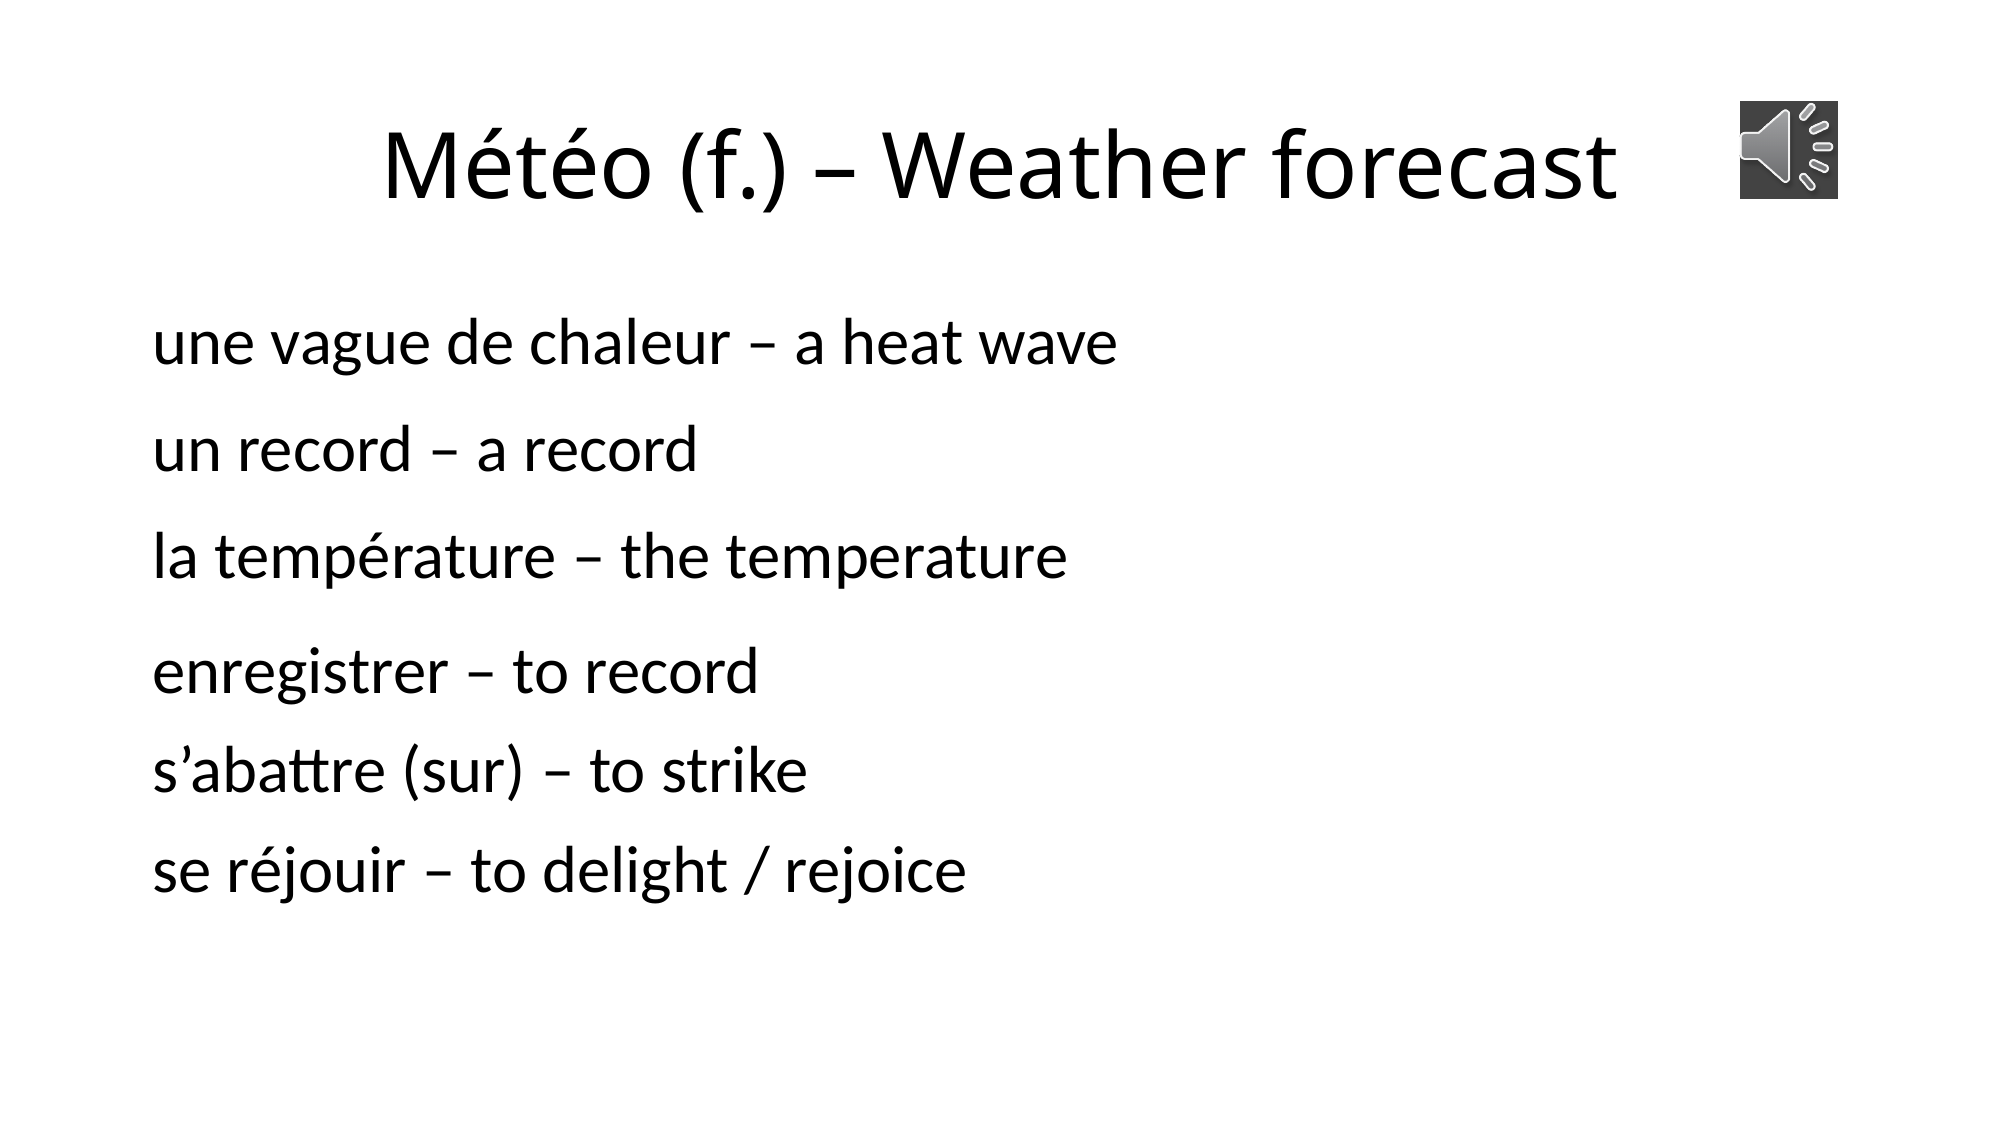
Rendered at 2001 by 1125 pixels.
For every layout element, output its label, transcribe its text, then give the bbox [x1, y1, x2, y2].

picture [1739, 99, 1840, 200]
title Météo (f.) – Weather forecast [137, 59, 1863, 278]
text_box se réjouir – to delight / rejoice [137, 827, 1863, 927]
text_box un record – a record [137, 406, 1863, 513]
list une vague de chaleur – a heat wave [137, 299, 1863, 406]
text_box enregistrer – to record [137, 628, 1863, 727]
text_box la température – the temperature [137, 513, 1863, 621]
text_box s’abattre (sur) – to strike [137, 727, 1863, 827]
